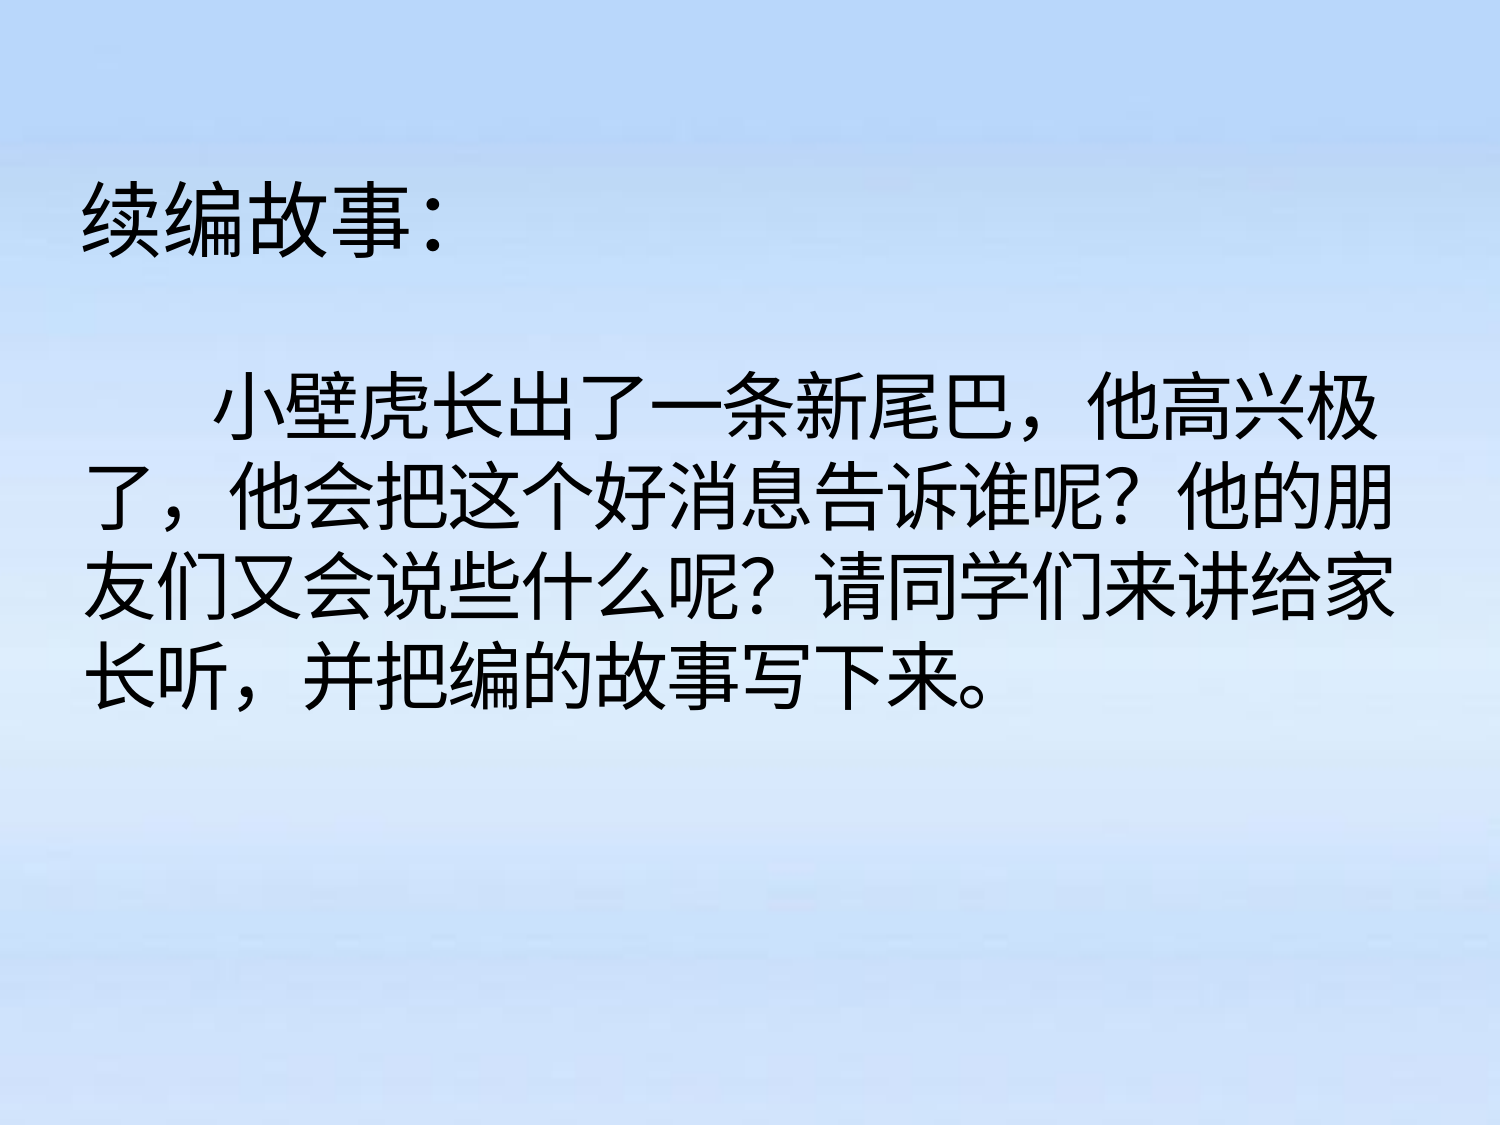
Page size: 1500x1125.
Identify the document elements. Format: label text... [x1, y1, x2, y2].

text_box 小壁虎长出了一条新尾巴，他高兴极了，他会把这个好消息告诉谁呢？他的朋友们又会说些什么呢？请同学们来讲给家长听，并把编的故事写下来。 [67, 351, 1433, 727]
picture [0, 0, 1500, 1125]
text_box 续编故事： [64, 160, 514, 276]
